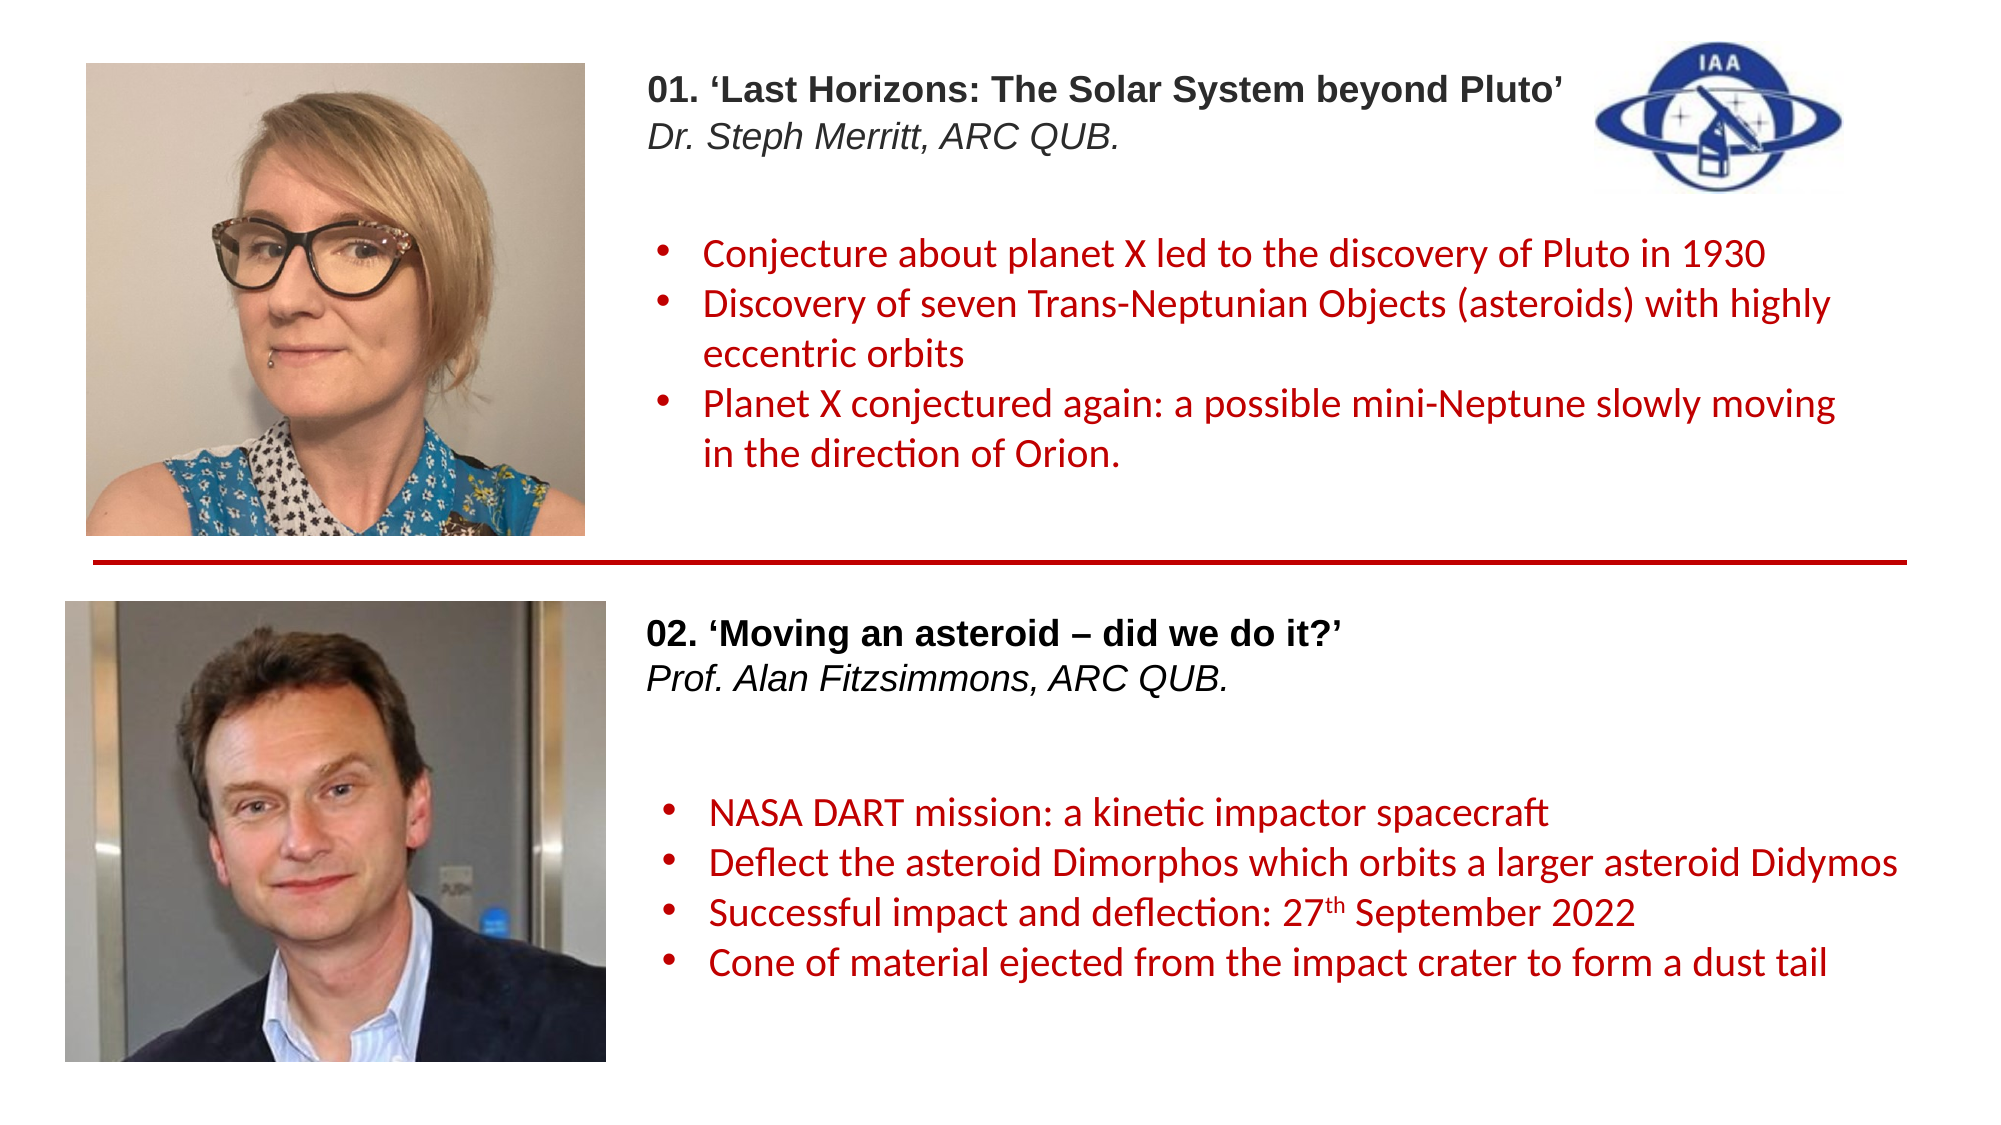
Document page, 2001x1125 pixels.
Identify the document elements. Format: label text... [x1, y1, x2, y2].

picture [1594, 41, 1844, 194]
text_box Conjecture about planet X led to the discovery of Pluto in 1930 Discovery of seven Trans-Neptunian Objects (asteroids) with highly eccentric orbits Planet X conjectured again: a possible mini-Neptune slowly moving in the direction of Orion. [641, 218, 1862, 484]
text_box NASA DART mission: a kinetic impactor spacecraft Deflect the asteroid Dimorphos which orbits a larger asteroid Didymos Successful impact and deflection: 27th September 2022 Cone of material ejected from the impact crater to form a dust tail [647, 776, 1914, 992]
text_box 02. ‘Moving an asteroid – did we do it?’ Prof. Alan Fitzsimmons, ARC QUB. [616, 601, 1361, 707]
picture [86, 63, 585, 536]
picture [65, 600, 606, 1062]
text_box 01. ‘Last Horizons: The Solar System beyond Pluto’ Dr. Steph Merritt, ARC QUB. [617, 56, 1583, 165]
